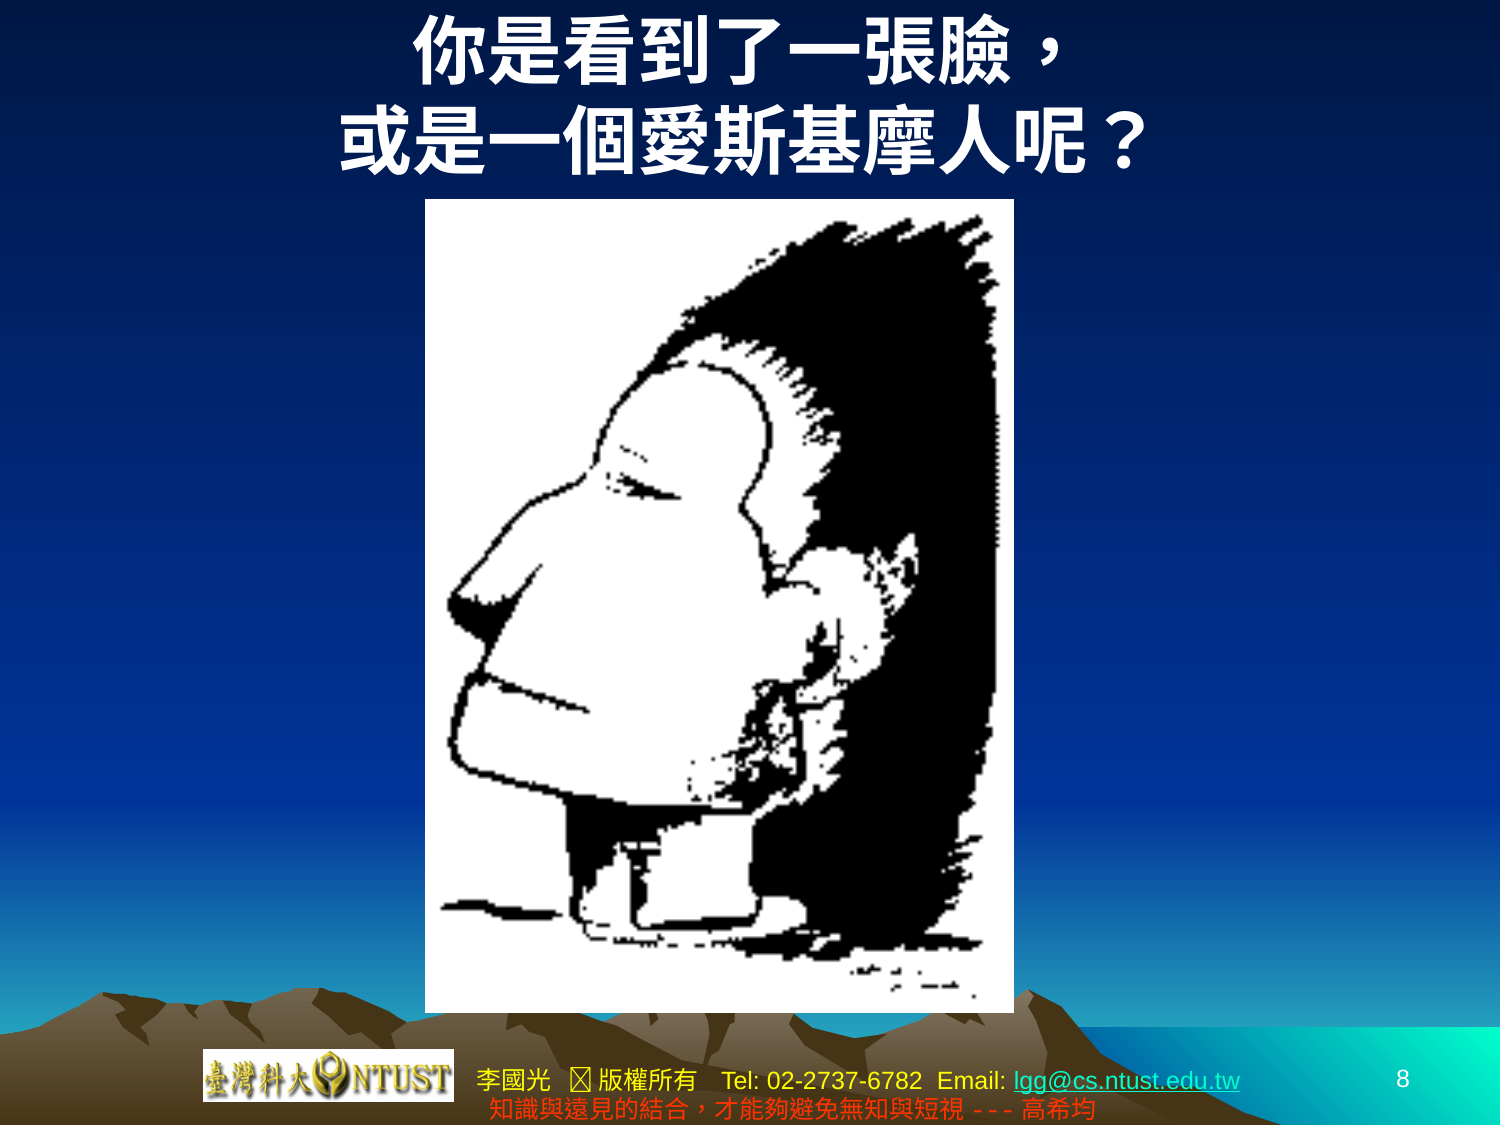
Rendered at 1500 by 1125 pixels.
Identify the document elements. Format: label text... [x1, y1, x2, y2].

picture [203, 1049, 454, 1102]
slide_number 8 [1074, 1024, 1426, 1101]
picture [424, 199, 1014, 1013]
title 你是看到了一張臉， 或是一個愛斯基摩人呢？ [112, 0, 1388, 188]
